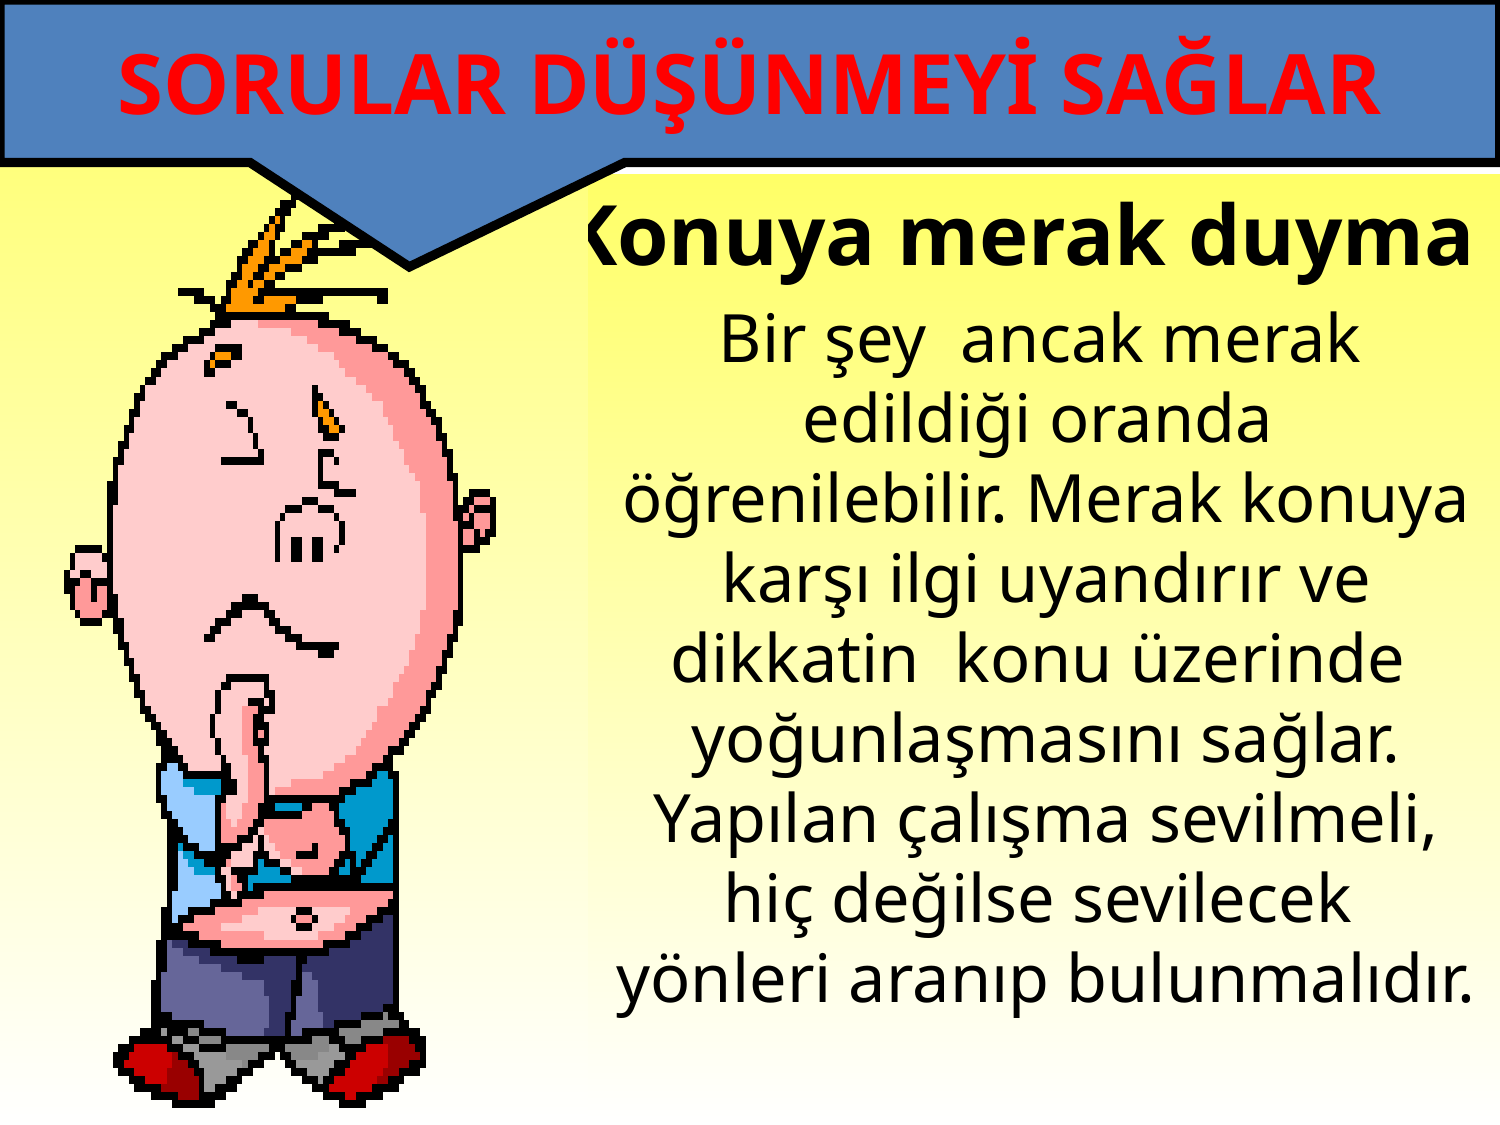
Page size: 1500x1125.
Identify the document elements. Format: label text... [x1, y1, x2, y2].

picture [0, 0, 588, 1125]
list Konuya merak duyma Bir şey ancak merak edildiği oranda öğrenilebilir. Merak konuya karşı ilgi uyandırır ve dikkatin konu üzerinde yoğunlaşmasını sağlar. Yapılan çalışma sevilmeli, hiç değilse sevilecek yönleri aranıp bulunmalıdır. [591, 174, 1500, 1125]
text_box SORULAR DÜŞÜNMEYİ SAĞLAR [588, 0, 1500, 179]
